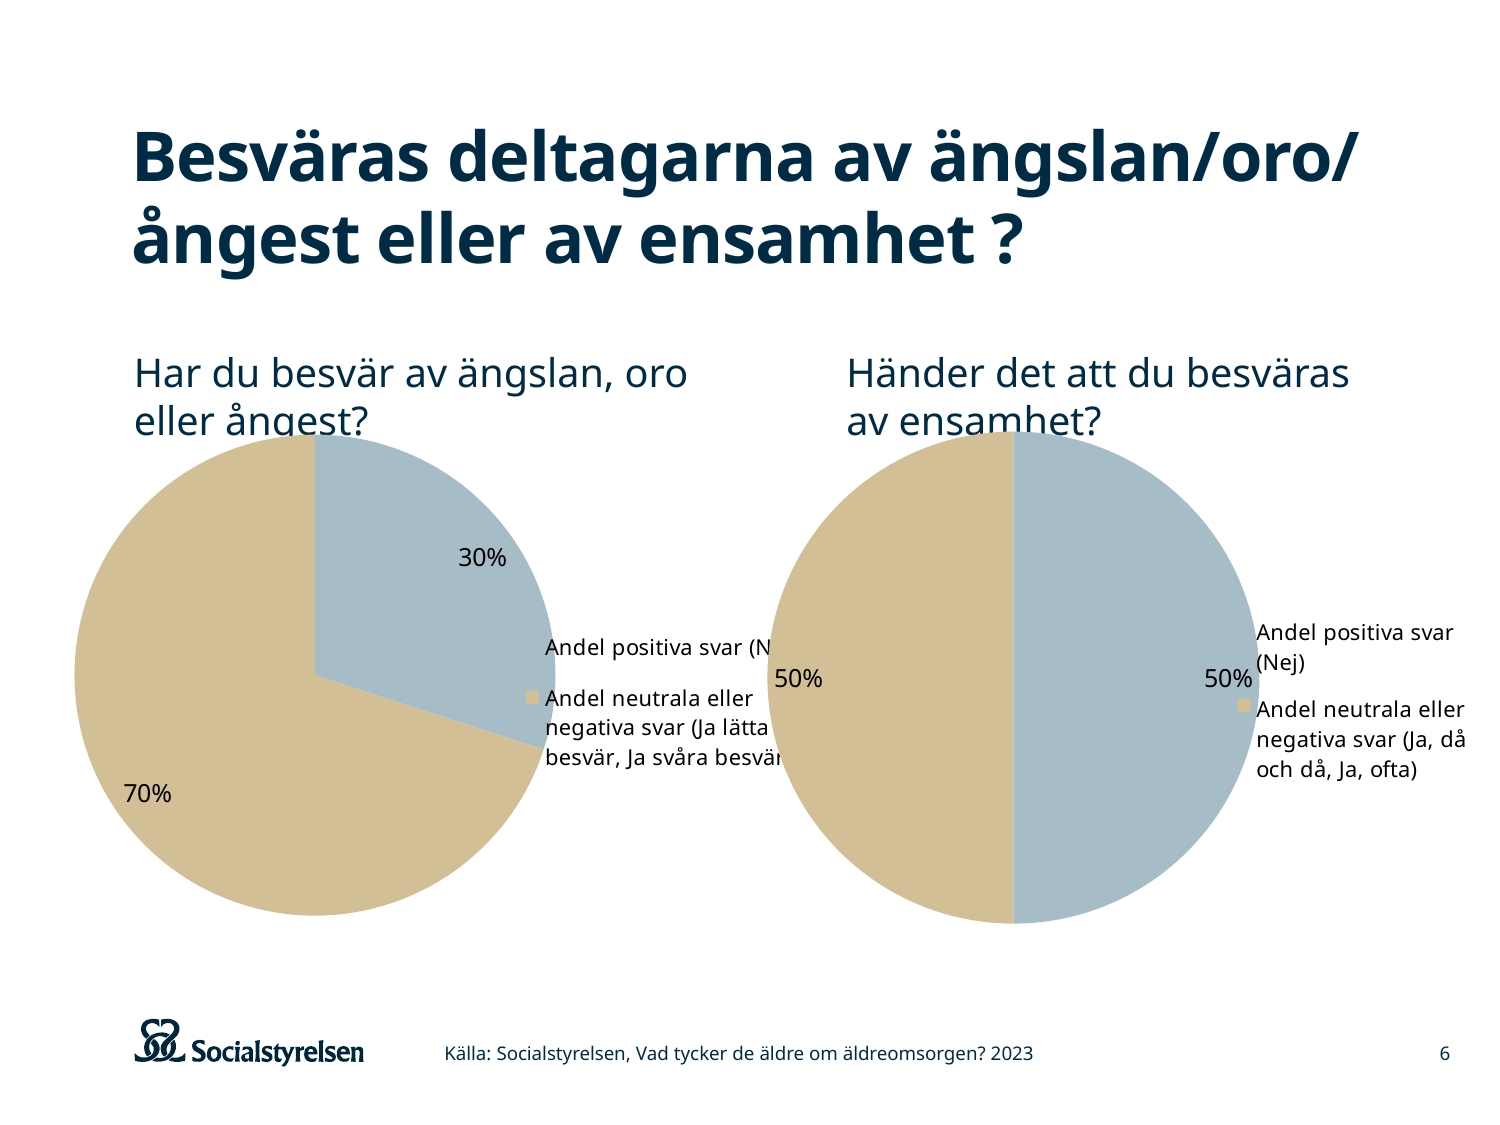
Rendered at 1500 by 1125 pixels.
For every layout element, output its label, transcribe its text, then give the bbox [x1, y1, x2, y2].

text_box Händer det att du besväras av ensamhet? [831, 340, 1388, 419]
chart [57, 418, 1500, 935]
title Besväras deltagarna av ängslan/oro/ ångest eller av ensamhet ? [131, 112, 1373, 326]
footer Källa: Socialstyrelsen, Vad tycker de äldre om äldreomsorgen? 2023 [444, 1032, 1110, 1077]
slide_number 6 [1379, 1032, 1451, 1077]
text_box Har du besvär av ängslan, oro eller ångest? [118, 340, 731, 417]
